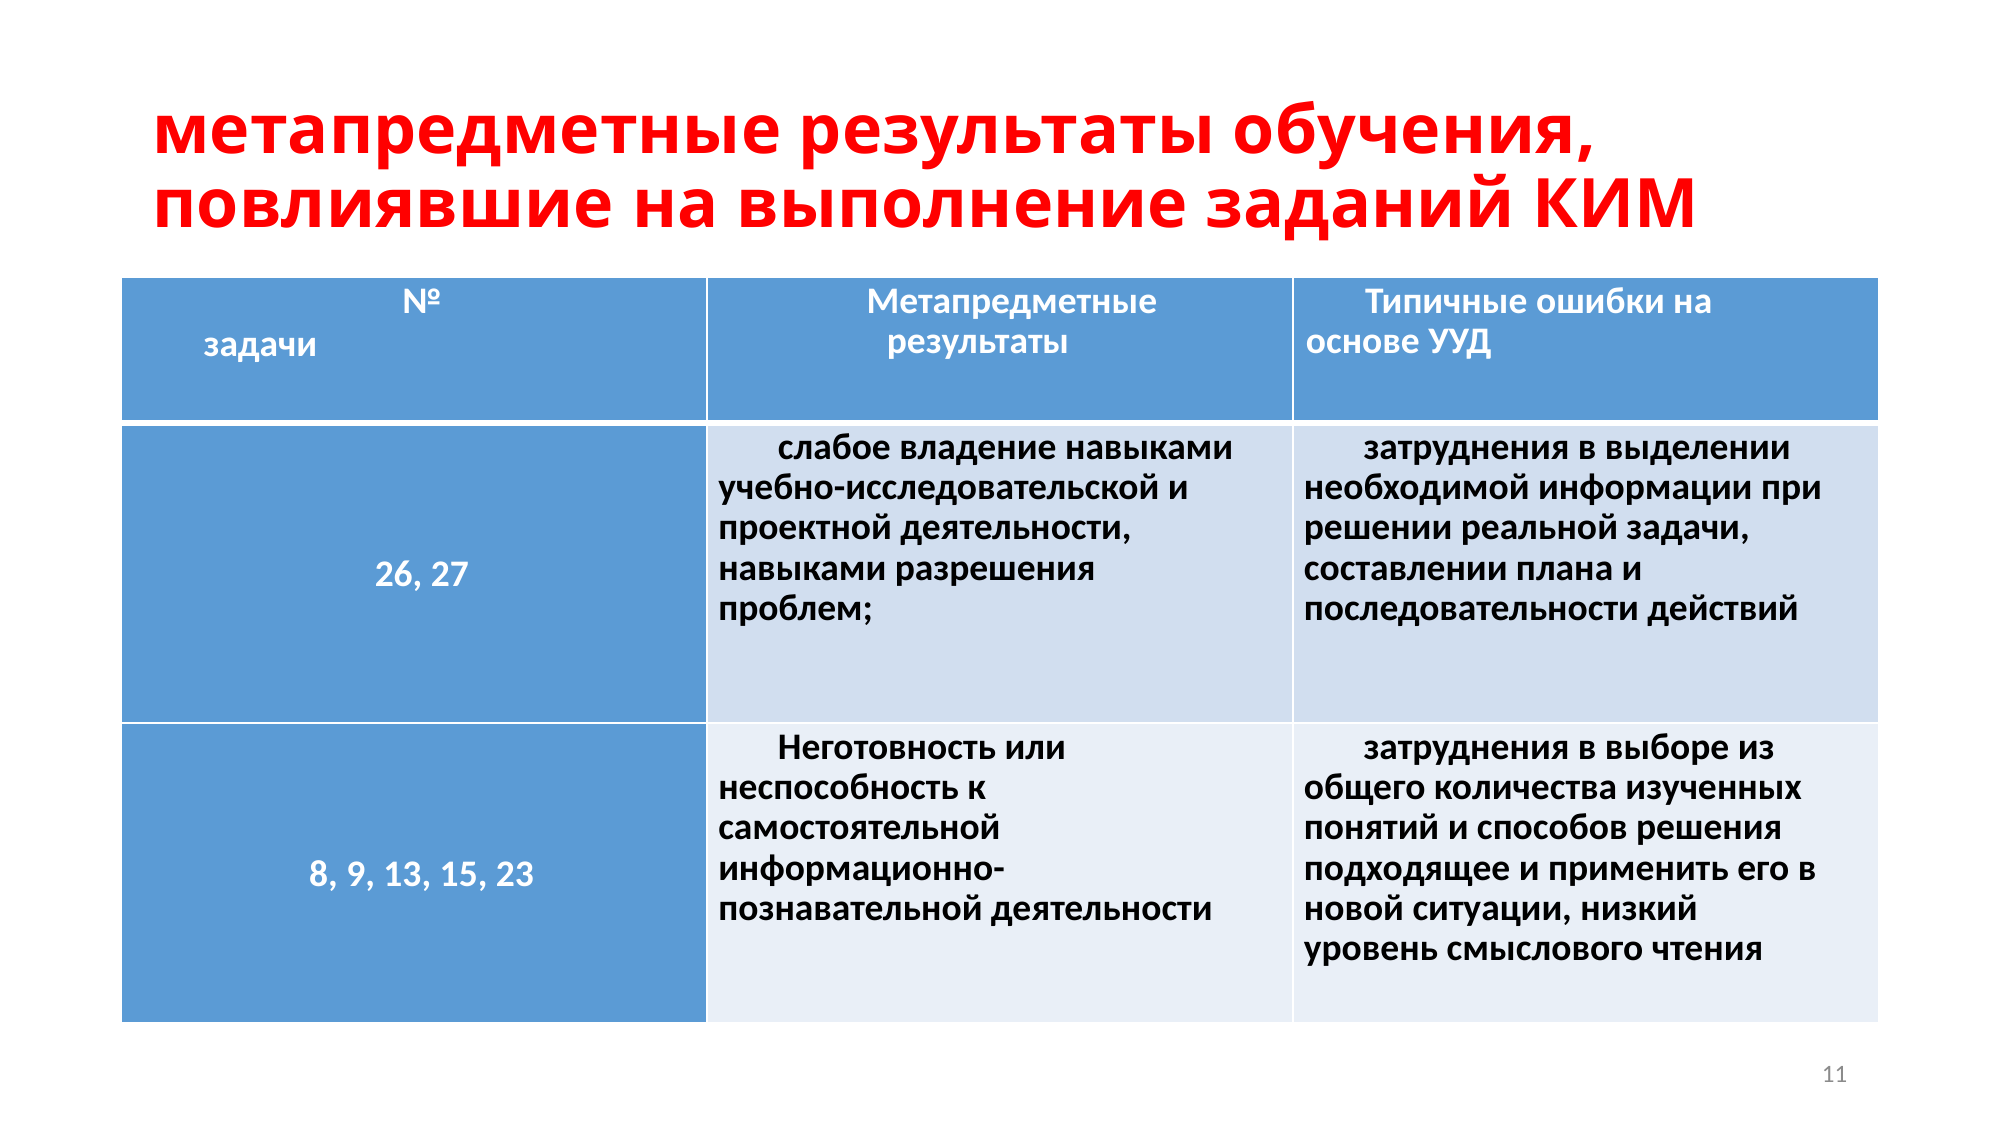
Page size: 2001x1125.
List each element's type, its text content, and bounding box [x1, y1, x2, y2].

table_header Метапредметные результаты [708, 278, 1292, 420]
table_cell Неготовность или неспособность к самостоятельной информационно-познавательной деятельности [708, 724, 1292, 1022]
table_cell 8, 9, 13, 15, 23 [122, 724, 706, 1022]
table_cell затруднения в выборе из общего количества изученных понятий и способов решения подходящее и применить его в новой ситуации, низкий уровень смыслового чтения [1294, 724, 1878, 1022]
table_cell слабое владение навыками учебно-исследовательской и проектной деятельности, навыками разрешения проблем; [708, 426, 1292, 722]
table_header Типичные ошибки на основе УУД [1294, 278, 1878, 420]
table_header № задачи [122, 278, 706, 420]
title метапредметные результаты обучения, повлиявшие на выполнение заданий КИМ [137, 59, 1863, 276]
slide_number 11 [1412, 1042, 1863, 1103]
table_cell 26, 27 [122, 426, 706, 722]
table_cell затруднения в выделении необходимой информации при решении реальной задачи, составлении плана и последовательности действий [1294, 426, 1878, 722]
